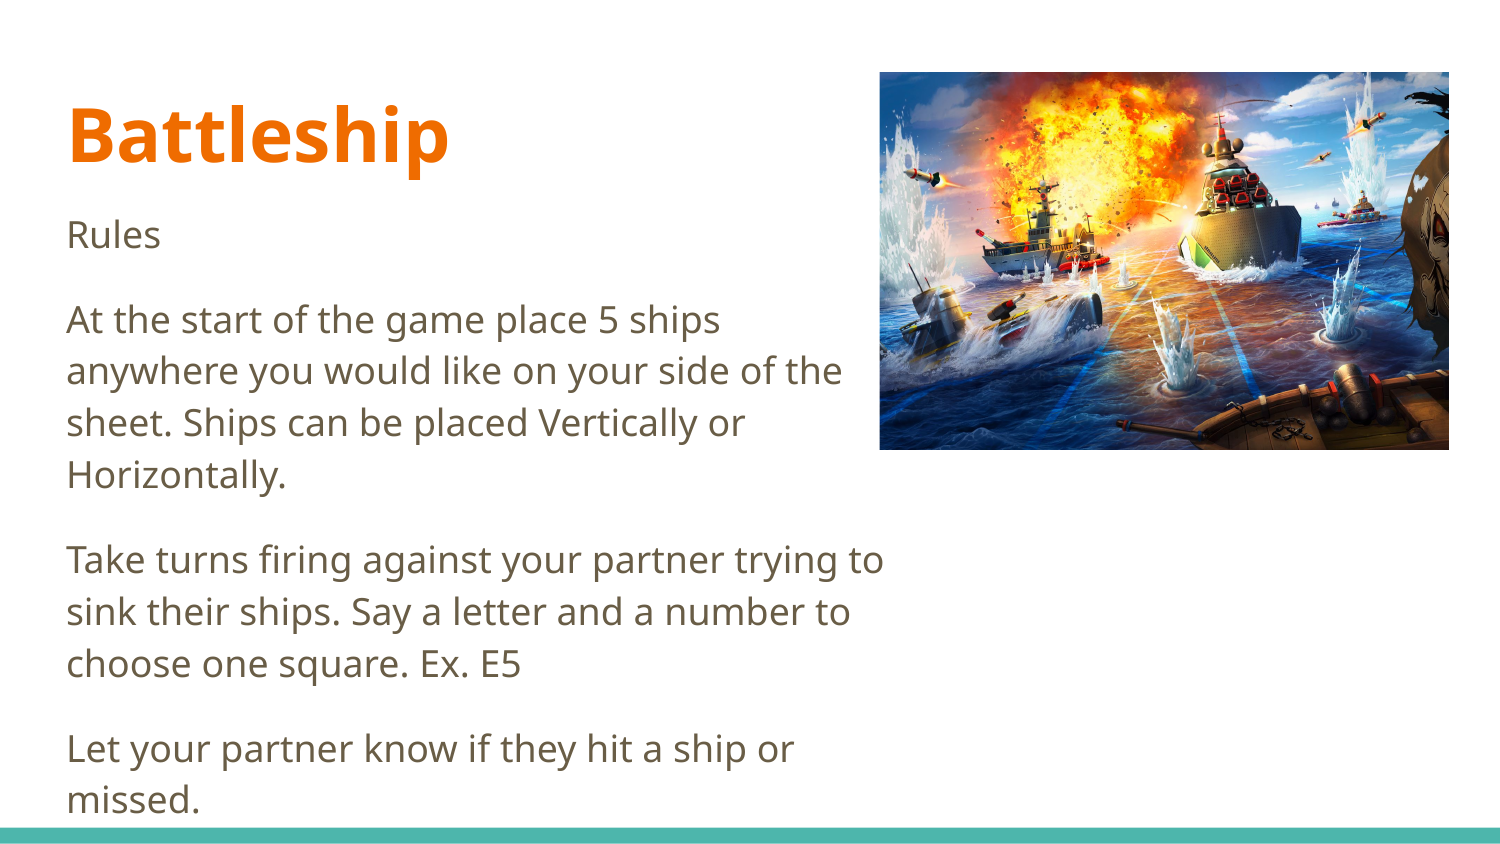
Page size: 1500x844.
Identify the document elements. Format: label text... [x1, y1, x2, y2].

title Battleship [51, 72, 878, 189]
picture [879, 72, 1450, 450]
list Rules At the start of the game place 5 ships anywhere you would like on your side of the sheet. Ships can be placed Vertically or Horizontally. Take turns firing against your partner trying to sink their ships. Say a letter and a number to choose one square. Ex. E5 Let your partner know if they hit a ship or missed. [51, 189, 901, 750]
